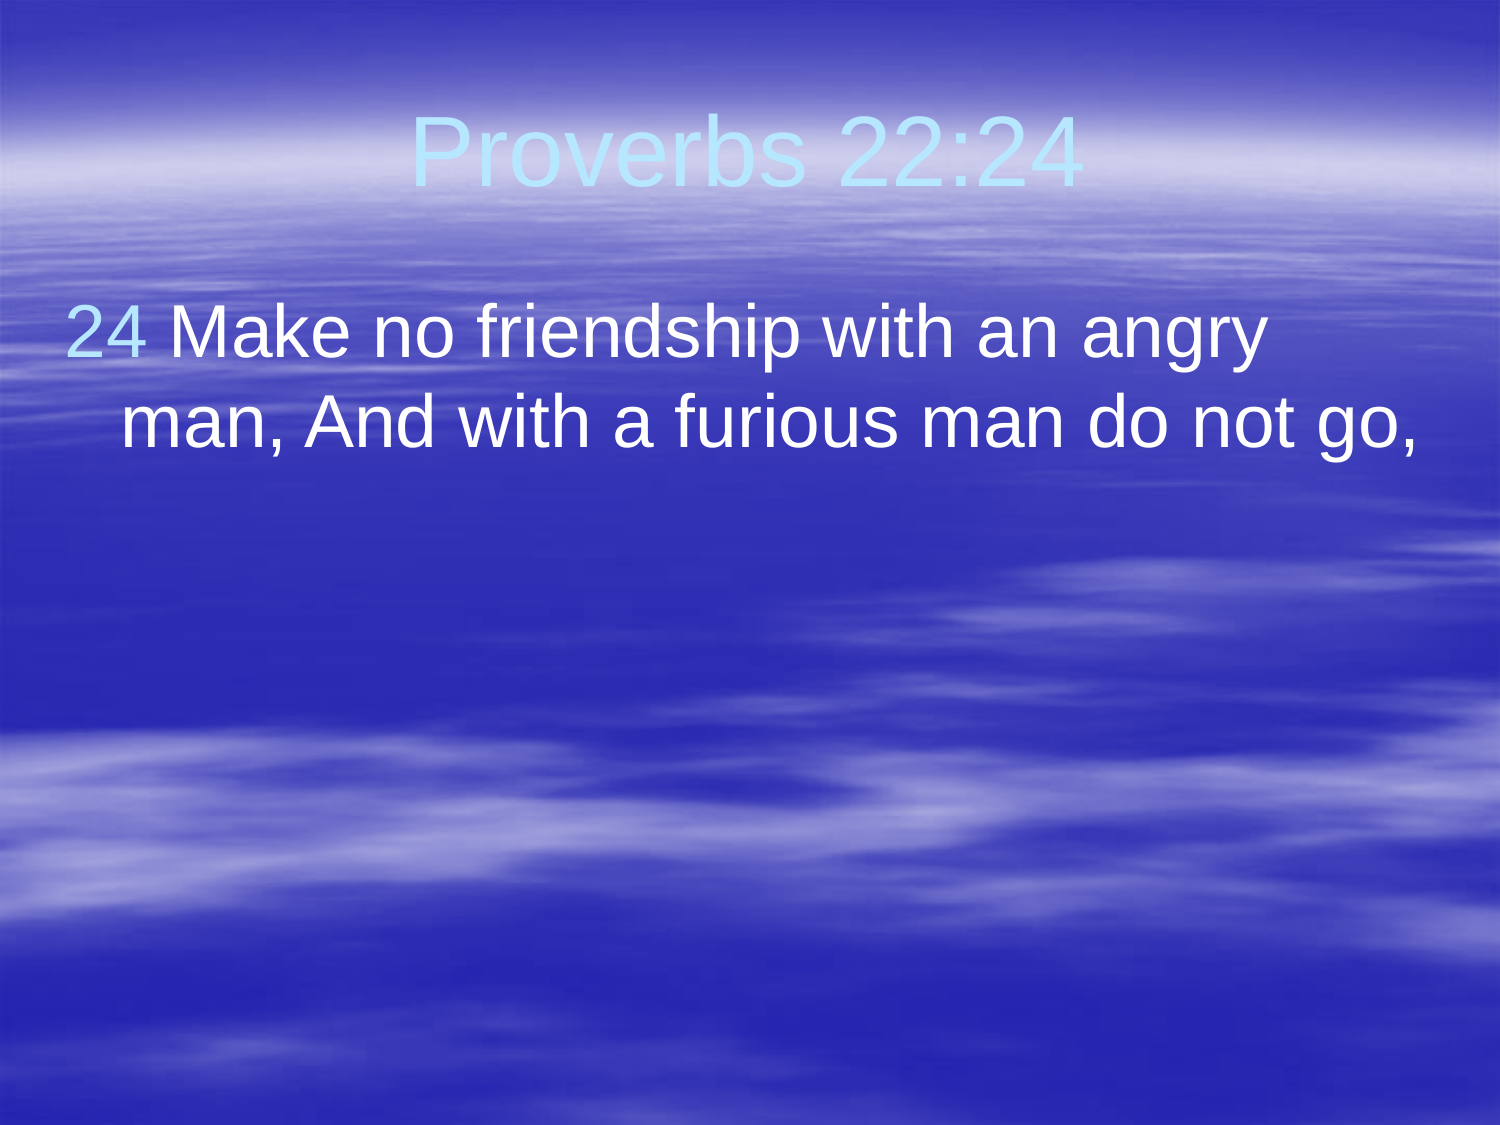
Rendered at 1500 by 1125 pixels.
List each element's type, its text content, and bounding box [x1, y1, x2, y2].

list 24 Make no friendship with an angry man, And with a furious man do not go, [49, 274, 1451, 1001]
title Proverbs 22:24 [49, 37, 1446, 256]
